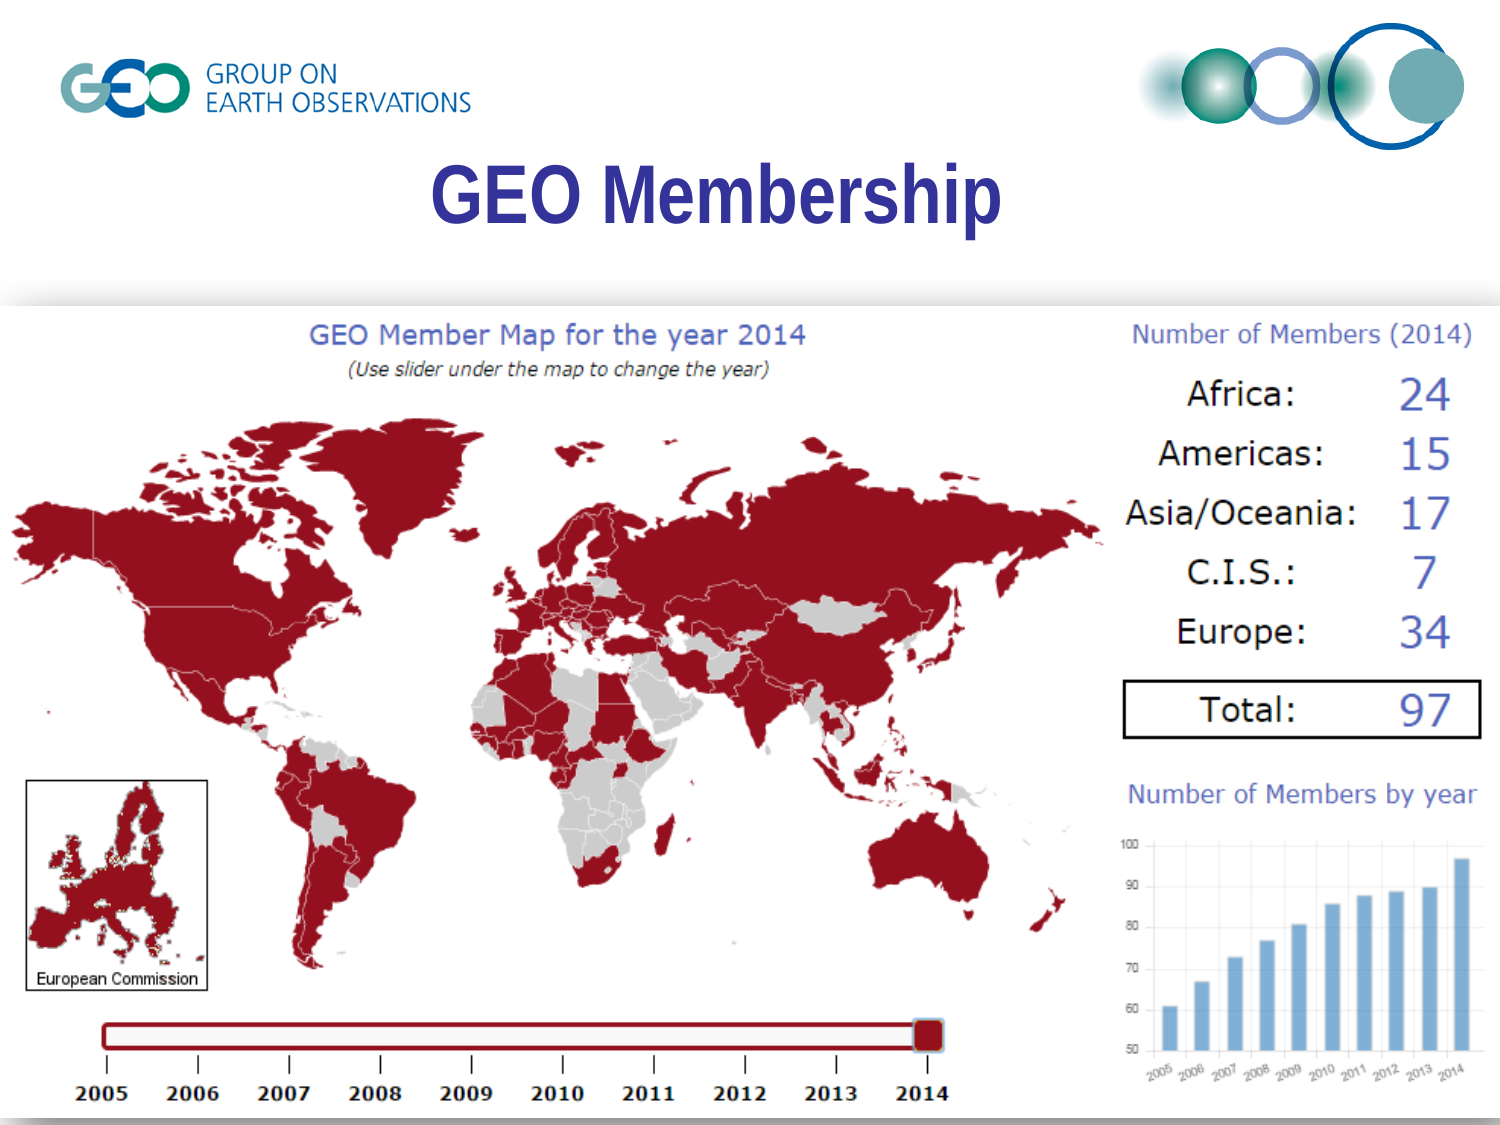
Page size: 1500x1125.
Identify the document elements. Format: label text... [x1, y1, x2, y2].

text_box GEO Membership [46, 132, 1388, 304]
picture [0, 0, 1500, 1125]
